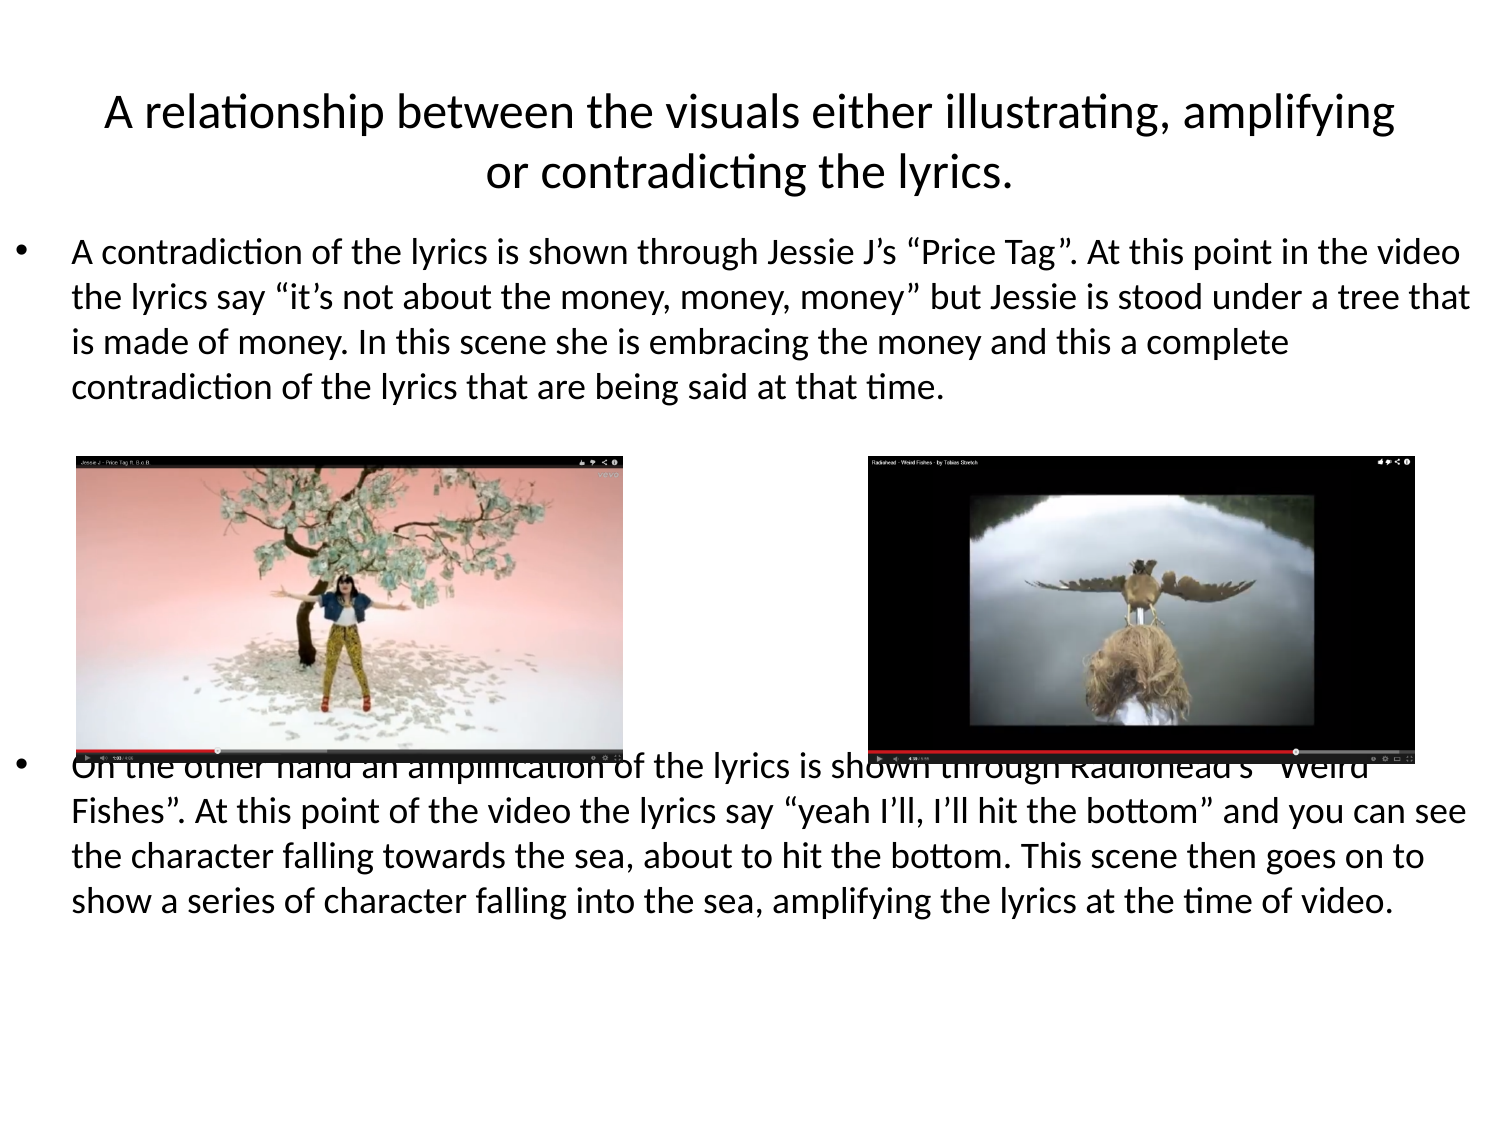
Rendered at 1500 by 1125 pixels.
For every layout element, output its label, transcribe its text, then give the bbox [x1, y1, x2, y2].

title A relationship between the visuals either illustrating, amplifying or contradicting the lyrics. [75, 45, 1425, 219]
picture [76, 455, 623, 764]
list A contradiction of the lyrics is shown through Jessie J’s “Price Tag”. At this point in the video the lyrics say “it’s not about the money, money, money” but Jessie is stood under a tree that is made of money. In this scene she is embracing the money and this a complete contradiction of the lyrics that are being said at that time. On the other hand an amplification of the lyrics is shown through Radiohead’s “Weird Fishes”. At this point of the video the lyrics say “yeah I’ll, I’ll hit the bottom” and you can see the character falling towards the sea, about to hit the bottom. This scene then goes on to show a series of character falling into the sea, amplifying the lyrics at the time of video. [0, 219, 1500, 1125]
picture [867, 455, 1415, 764]
